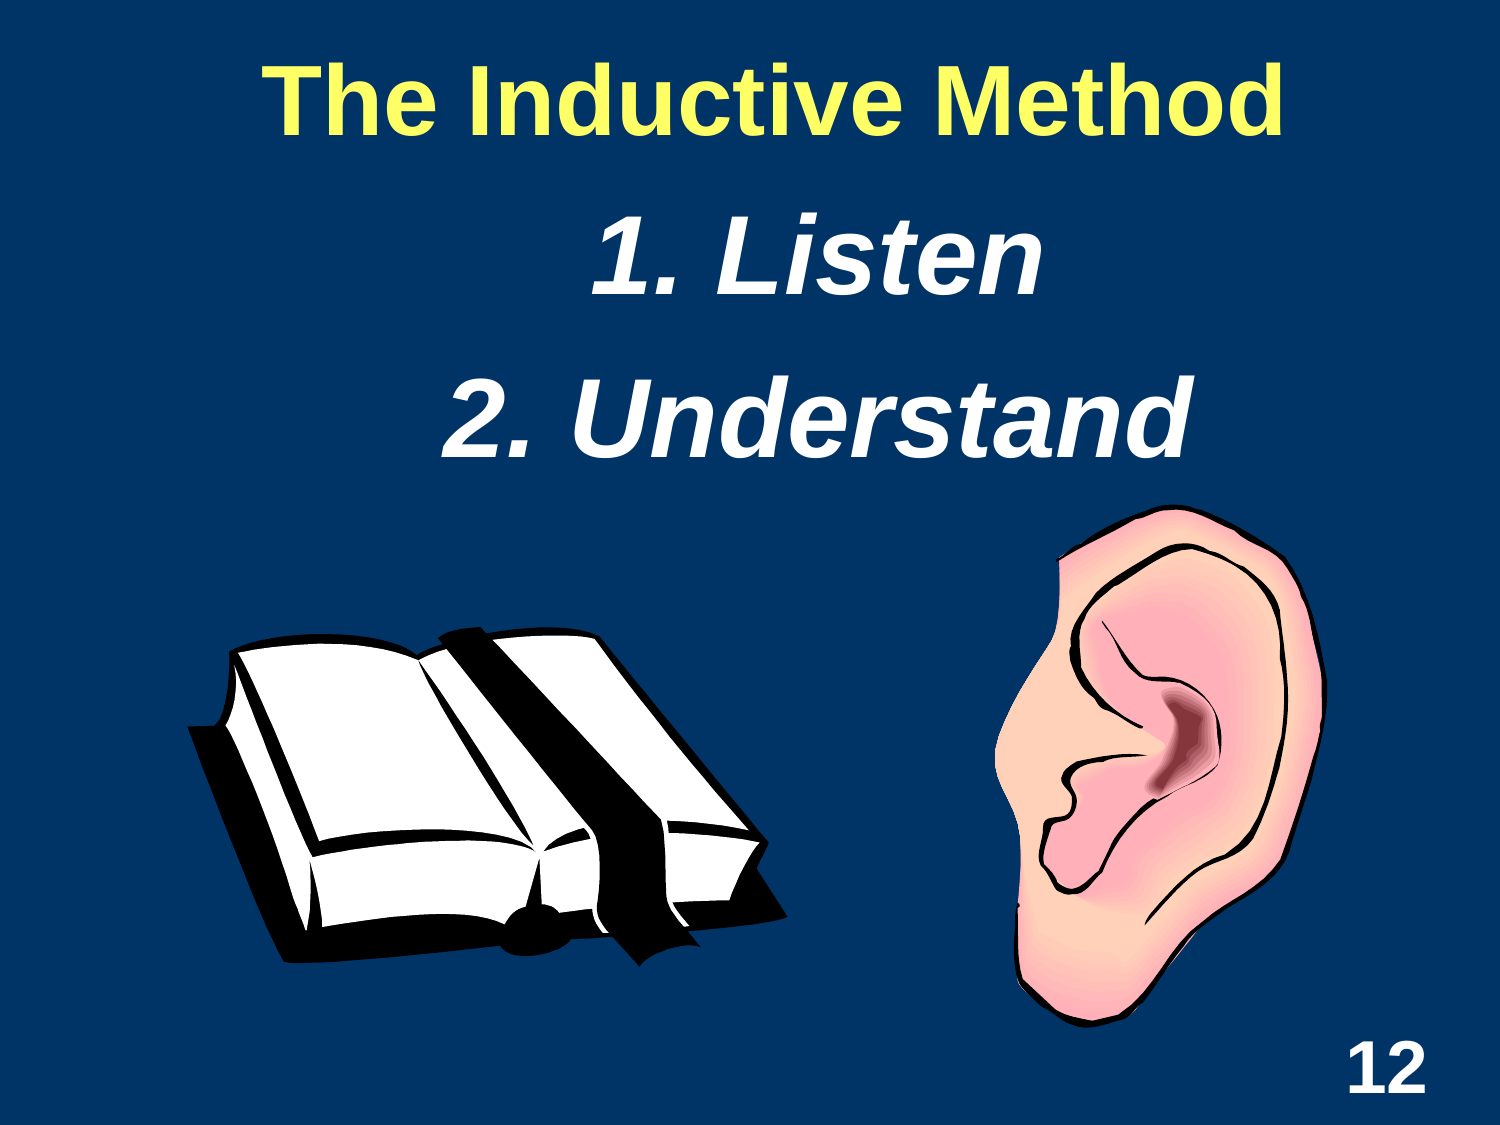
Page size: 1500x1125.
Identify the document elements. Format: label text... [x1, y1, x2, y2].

text_box 2. Understand [399, 337, 1238, 488]
text_box The Inductive Method [99, 0, 1450, 174]
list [187, 612, 788, 969]
text_box 12 [1334, 1010, 1444, 1090]
text_box 1. Listen [562, 174, 1075, 325]
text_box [912, 499, 1330, 1125]
